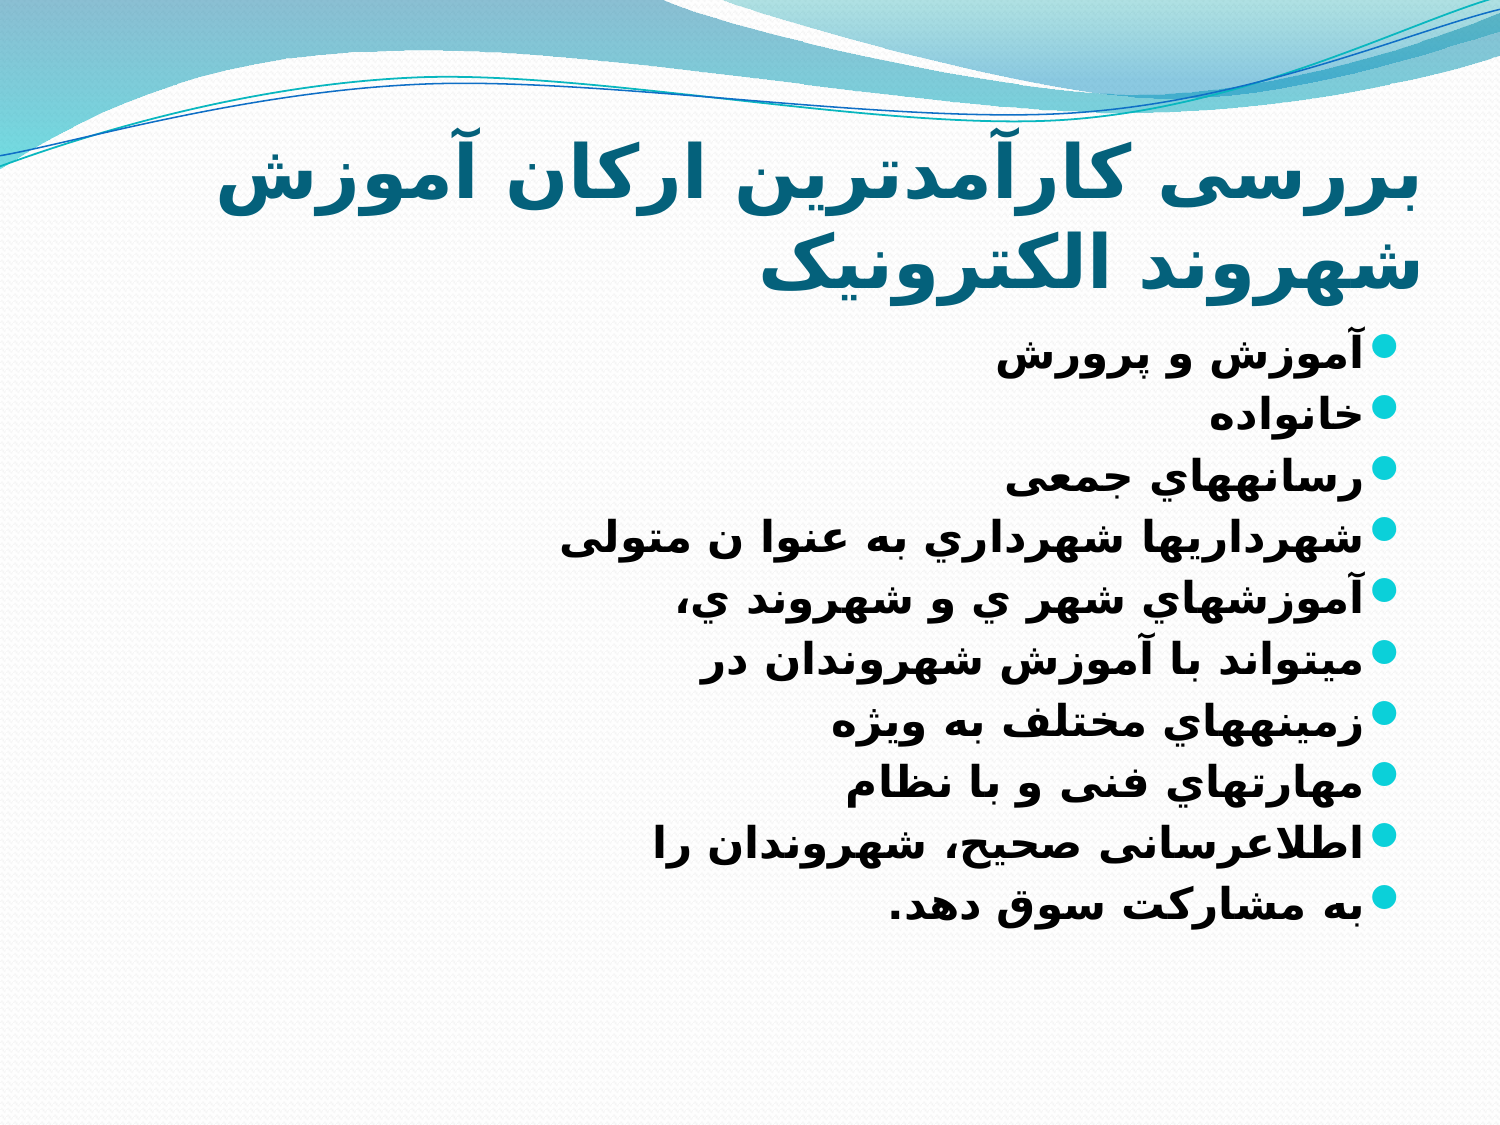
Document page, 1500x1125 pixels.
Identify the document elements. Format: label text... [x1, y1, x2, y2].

title بررسی کارآمدترین ارکان آموزش شهروند الکترونیک [75, 115, 1425, 303]
list آموزش و پرورش خانواده رسانههاي جمعی شهرداريها شهرداري به عنوا ن متولی آموزشهاي شهر ي و شهروند ي، میتواند با آموزش شهروندان در زمینههاي مختلف به ویژه مهارتهاي فنی و با نظام اطلاعرسانی صحیح، شهروندان را به مشارکت سوق دهد. [75, 317, 1425, 1038]
